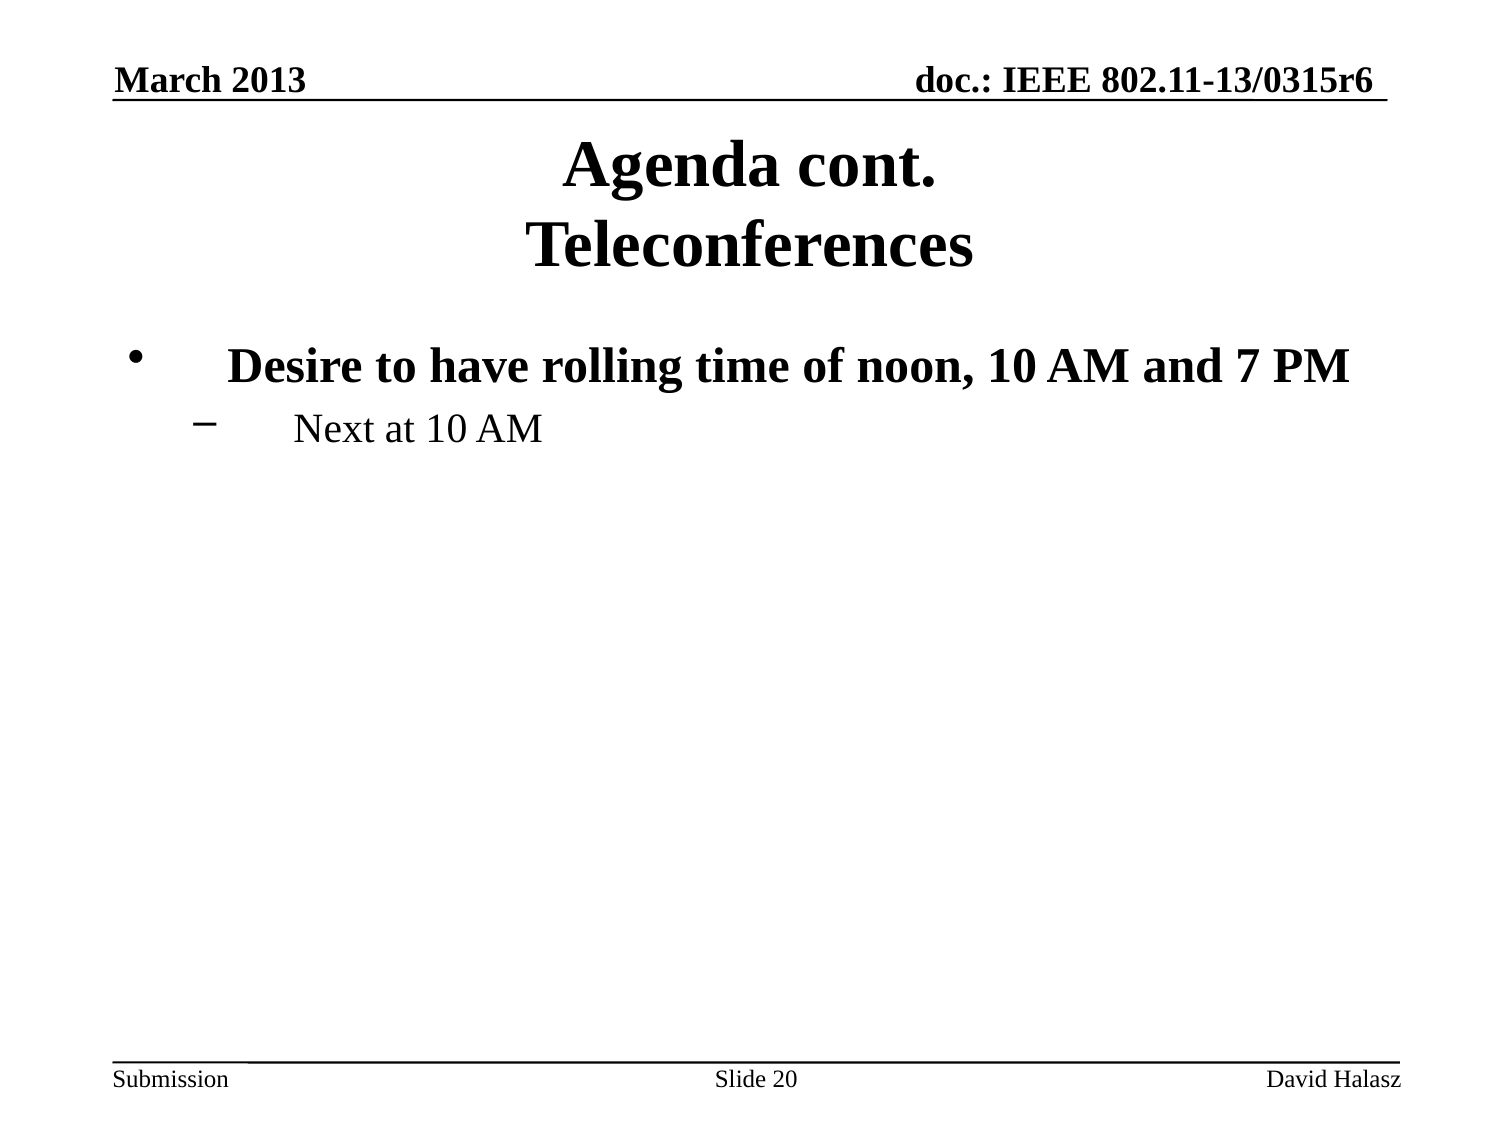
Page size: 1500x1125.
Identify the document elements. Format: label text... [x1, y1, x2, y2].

title Agenda cont. Teleconferences [112, 112, 1388, 288]
footer David Halasz [1264, 1061, 1402, 1093]
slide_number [114, 54, 333, 101]
slide_number Slide 20 [712, 1061, 800, 1093]
list Desire to have rolling time of noon, 10 AM and 7 PM Next at 10 AM [112, 324, 1388, 1001]
